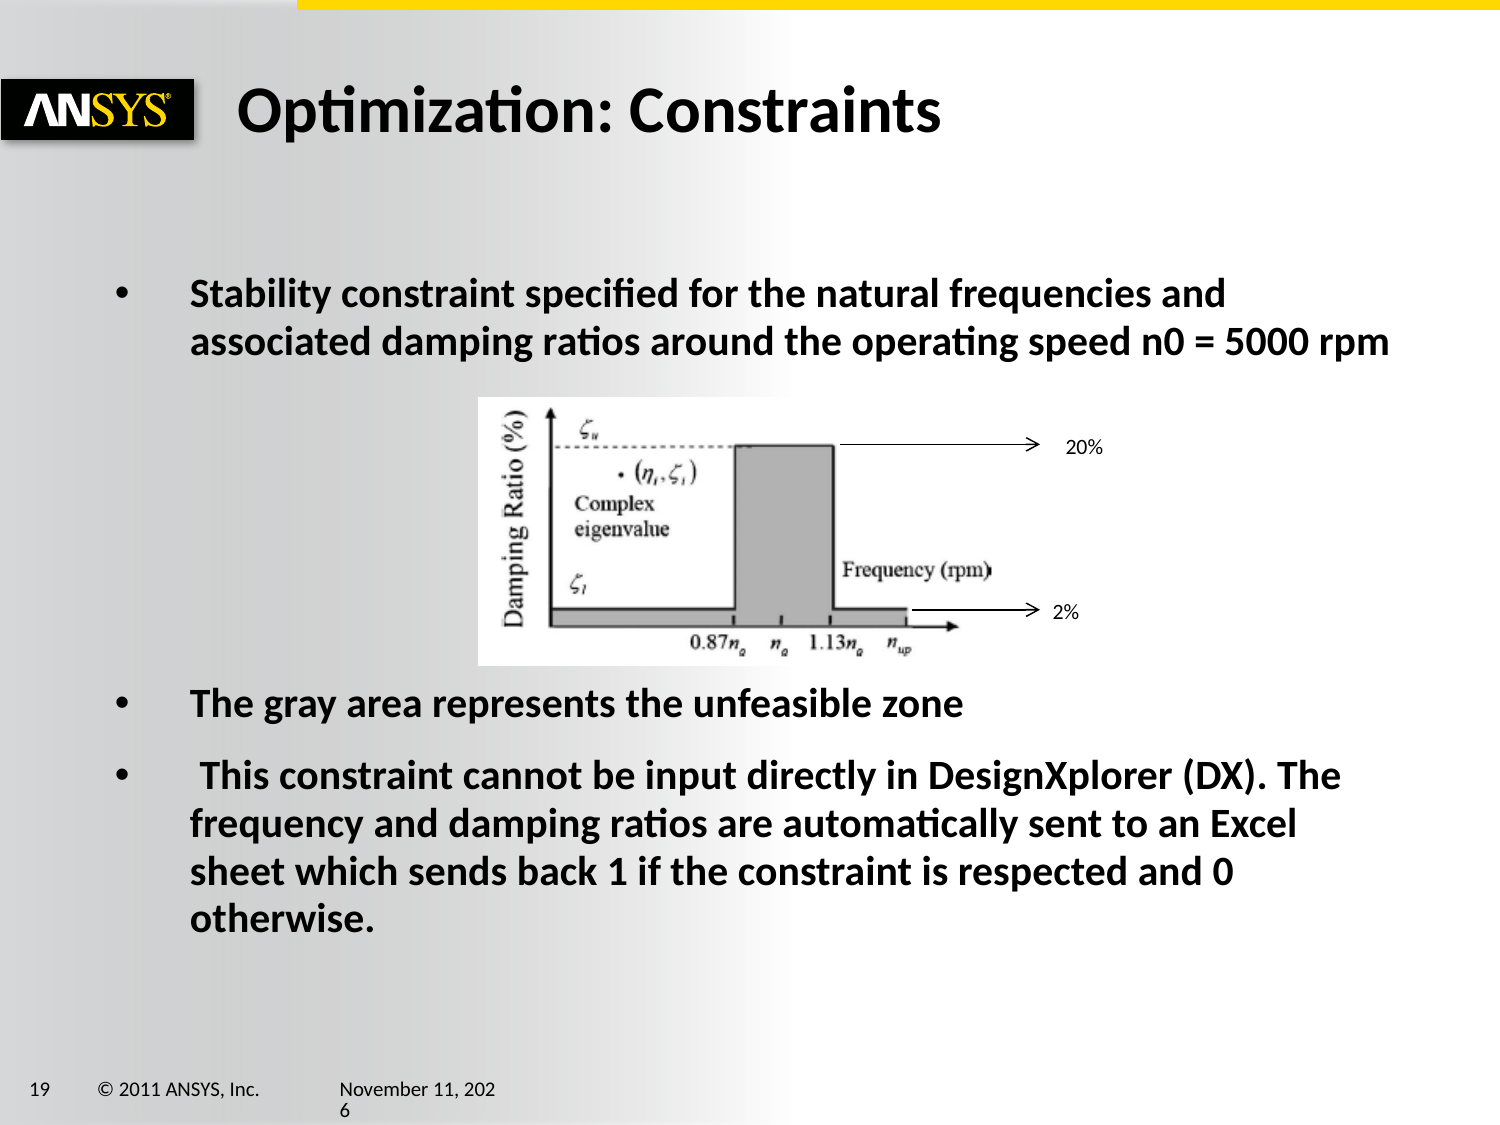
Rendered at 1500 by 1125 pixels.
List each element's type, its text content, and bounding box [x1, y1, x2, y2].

title Optimization: Constraints [237, 74, 1407, 155]
text_box Stability constraint specified for the natural frequencies and associated damping ratios around the operating speed n0 = 5000 rpm The gray area represents the unfeasible zone This constraint cannot be input directly in DesignXplorer (DX). The frequency and damping ratios are automatically sent to an Excel sheet which sends back 1 if the constraint is respected and 0 otherwise. [100, 262, 1412, 1013]
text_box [477, 396, 1123, 667]
